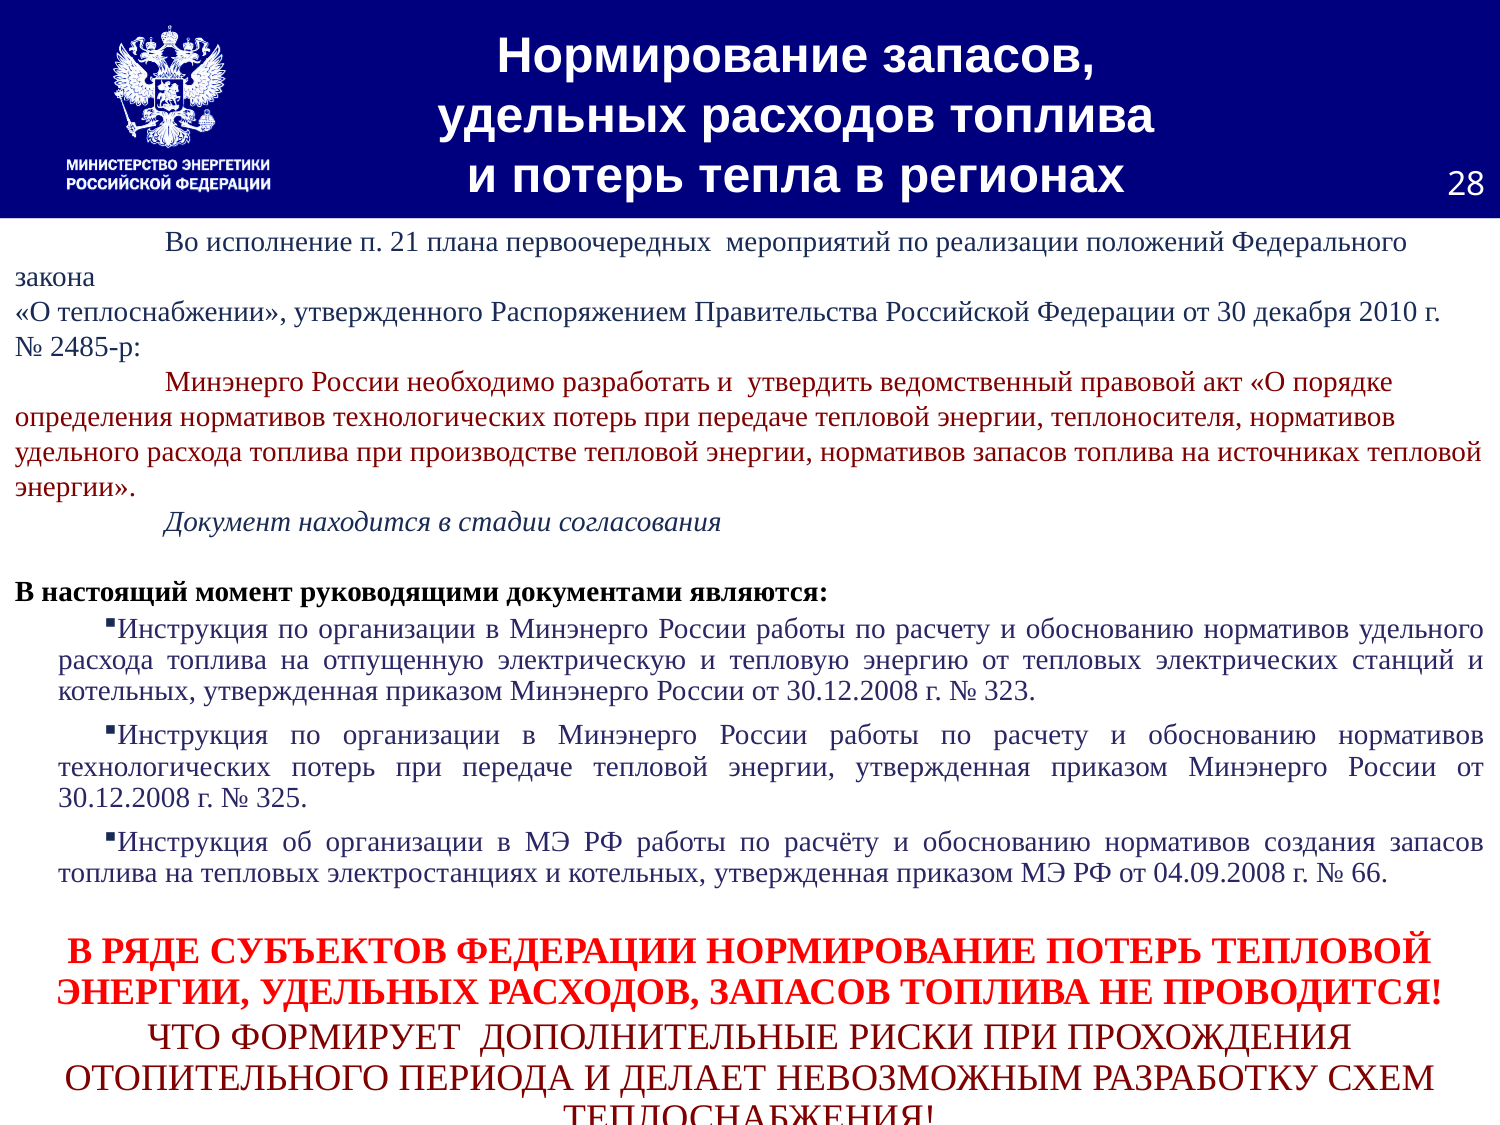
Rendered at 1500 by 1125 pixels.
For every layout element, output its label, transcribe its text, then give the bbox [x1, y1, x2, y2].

text_box Во исполнение п. 21 плана первоочередных мероприятий по реализации положений Федерального закона «О теплоснабжении», утвержденного Распоряжением Правительства Российской Федерации от 30 декабря 2010 г. № 2485-р: Минэнерго России необходимо разработать и утвердить ведомственный правовой акт «О порядке определения нормативов технологических потерь при передаче тепловой энергии, теплоносителя, нормативов удельного расхода топлива при производстве тепловой энергии, нормативов запасов топлива на источниках тепловой энергии». Документ находится в стадии согласования В настоящий момент руководящими документами являются: Инструкция по организации в Минэнерго России работы по расчету и обоснованию нормативов удельного расхода топлива на отпущенную электрическую и тепловую энергию от тепловых электрических станций и котельных, утвержденная приказом Минэнерго России от 30.12.2008 г. № 323. Инструкция по организации в Минэнерго России работы по расчету и обоснованию нормативов технологических потерь при передаче тепловой энергии, утвержденная приказом Минэнерго России от 30.12.2008 г. № 325. Инструкция об организации в МЭ РФ работы по расчёту и обоснованию нормативов создания запасов топлива на тепловых электростанциях и котельных, утвержденная приказом МЭ РФ от 04.09.2008 г. № 66. В РЯДЕ СУБЪЕКТОВ ФЕДЕРАЦИИ НОРМИРОВАНИЕ ПОТЕРЬ ТЕПЛОВОЙ ЭНЕРГИИ, УДЕЛЬНЫХ РАСХОДОВ, ЗАПАСОВ ТОПЛИВА НЕ ПРОВОДИТСЯ! ЧТО ФОРМИРУЕТ ДОПОЛНИТЕЛЬНЫЕ РИСКИ ПРИ ПРОХОЖДЕНИЯ ОТОПИТЕЛЬНОГО ПЕРИОДА И ДЕЛАЕТ НЕВОЗМОЖНЫМ РАЗРАБОТКУ СХЕМ ТЕПЛОСНАБЖЕНИЯ! [0, 215, 1500, 1125]
slide_number 28 [1374, 132, 1500, 216]
title Нормирование запасов, удельных расходов топлива и потерь тепла в регионах [299, 34, 1293, 191]
picture [0, 0, 1500, 215]
